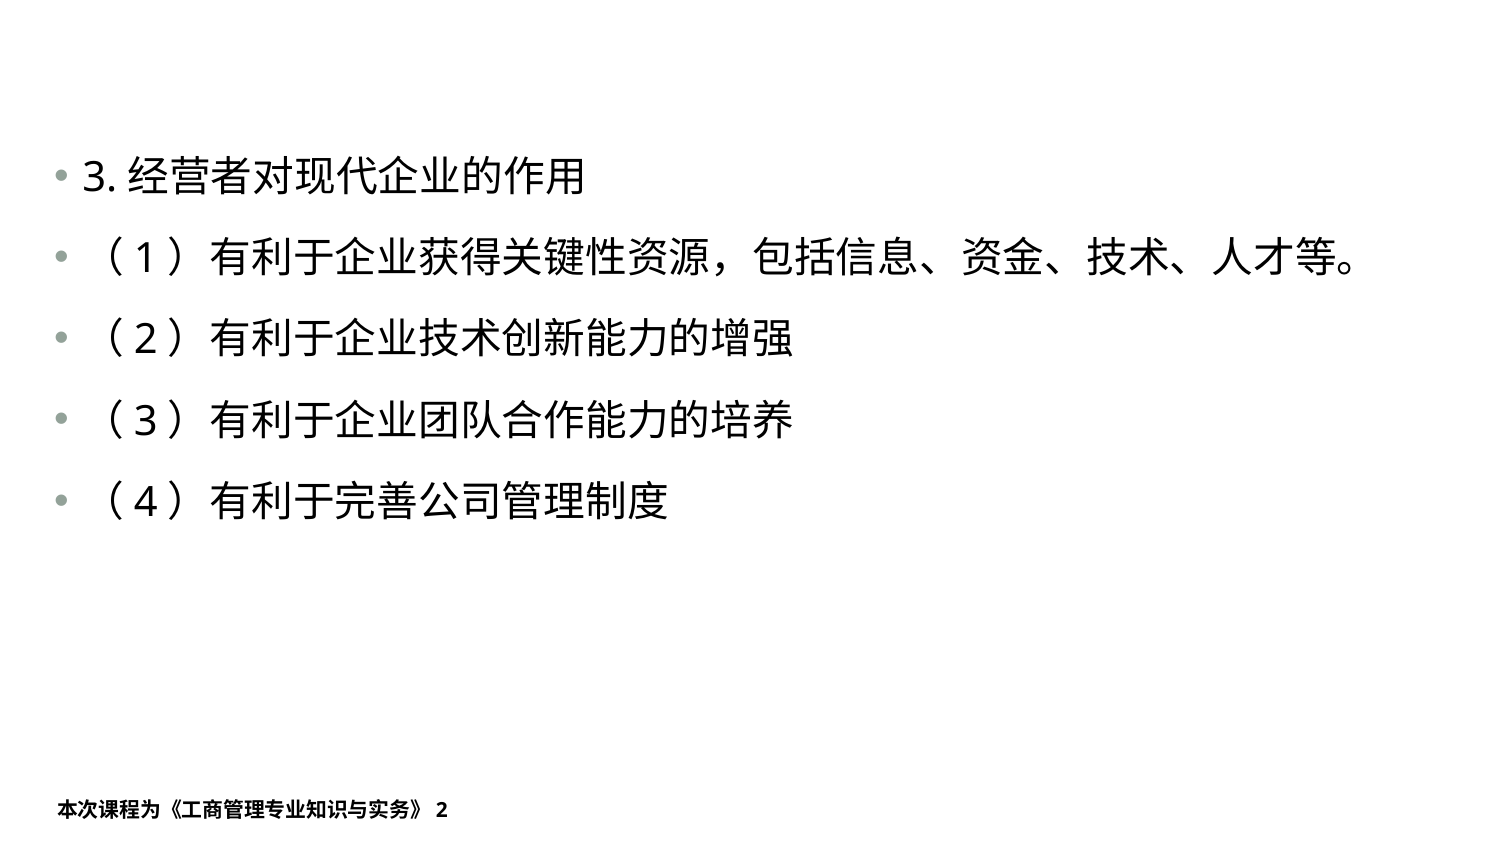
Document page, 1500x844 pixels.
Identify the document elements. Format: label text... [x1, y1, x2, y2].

list 3.经营者对现代企业的作用 （1）有利于企业获得关键性资源，包括信息、资金、技术、人才等。 （2）有利于企业技术创新能力的增强 （3）有利于企业团队合作能力的培养 （4）有利于完善公司管理制度 [25, 117, 1470, 779]
